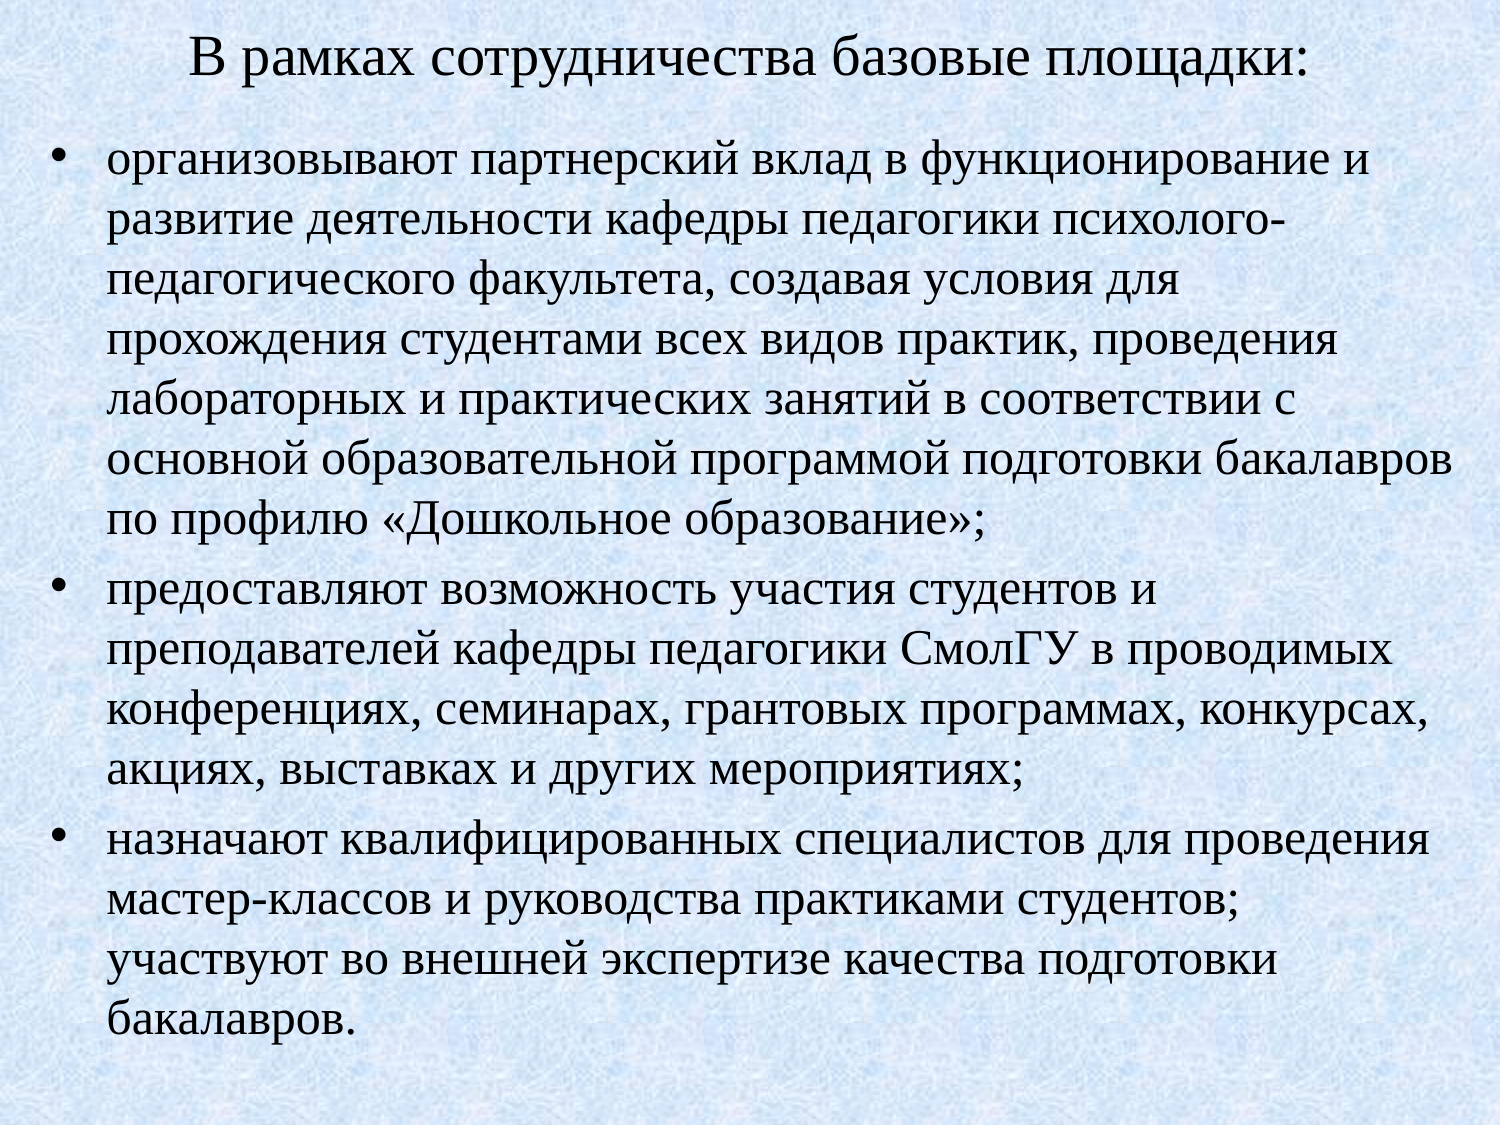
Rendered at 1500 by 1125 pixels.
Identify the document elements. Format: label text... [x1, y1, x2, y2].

list организовывают партнерский вклад в функционирование и развитие деятельности кафедры педагогики психолого-педагогического факультета, создавая условия для прохождения студентами всех видов практик, проведения лабораторных и практических занятий в соответствии с основной образовательной программой подготовки бакалавров по профилю «Дошкольное образование»; предоставляют возможность участия студентов и преподавателей кафедры педагогики СмолГУ в проводимых конференциях, семинарах, грантовых программах, конкурсах, акциях, выставках и других мероприятиях; назначают квалифицированных специалистов для проведения мастер-классов и руководства практиками студентов; участвуют во внешней экспертизе качества подготовки бакалавров. [35, 117, 1477, 1067]
picture [0, 0, 1500, 1125]
title В рамках сотрудничества базовые площадки: [75, 45, 1425, 117]
